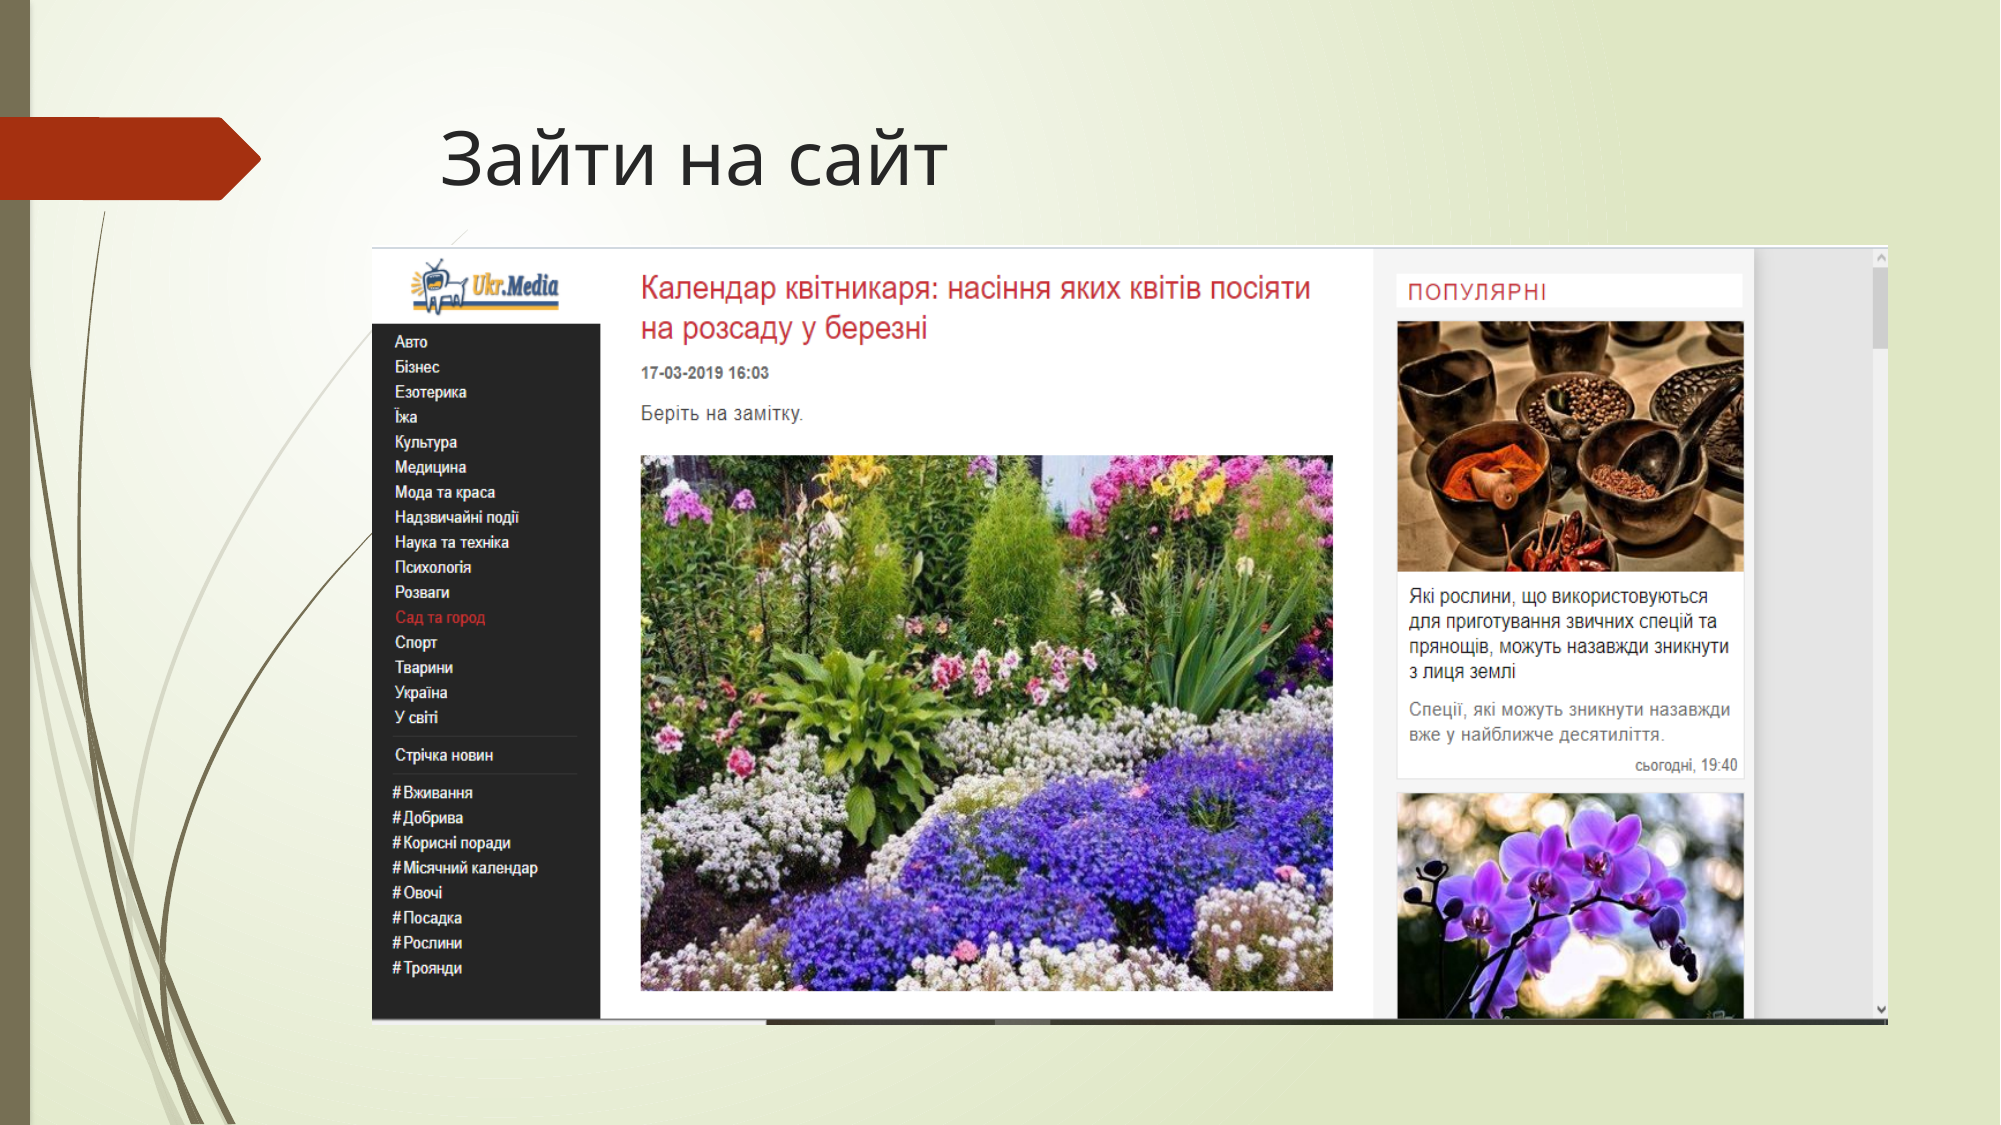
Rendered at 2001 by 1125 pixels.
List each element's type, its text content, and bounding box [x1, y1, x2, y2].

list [372, 245, 1888, 1026]
title Зайти на сайт [425, 102, 1888, 245]
